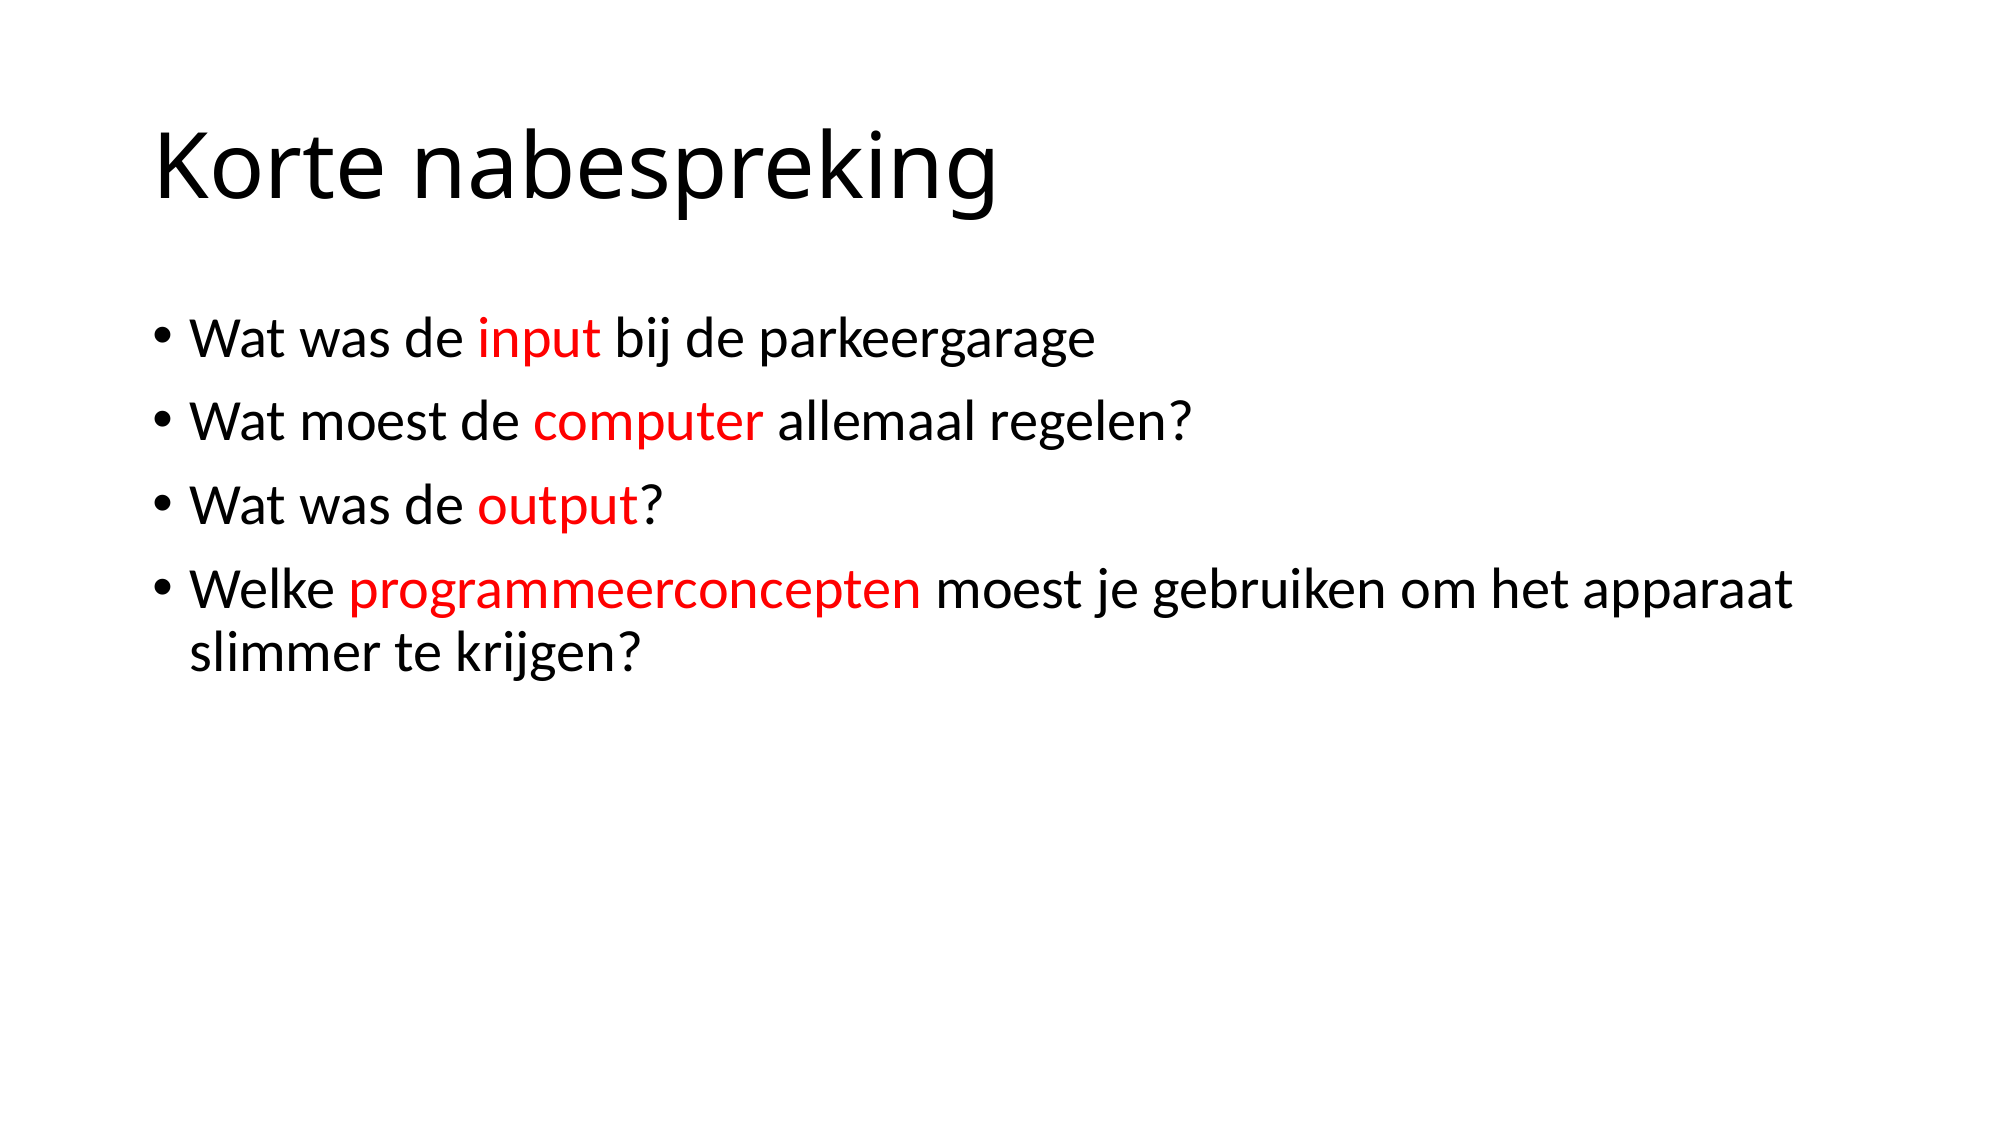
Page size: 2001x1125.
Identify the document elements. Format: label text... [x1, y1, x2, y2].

list Wat was de input bij de parkeergarage Wat moest de computer allemaal regelen? Wat was de output? Welke programmeerconcepten moest je gebruiken om het apparaat slimmer te krijgen? [137, 299, 1863, 1014]
title Korte nabespreking [137, 59, 1863, 278]
